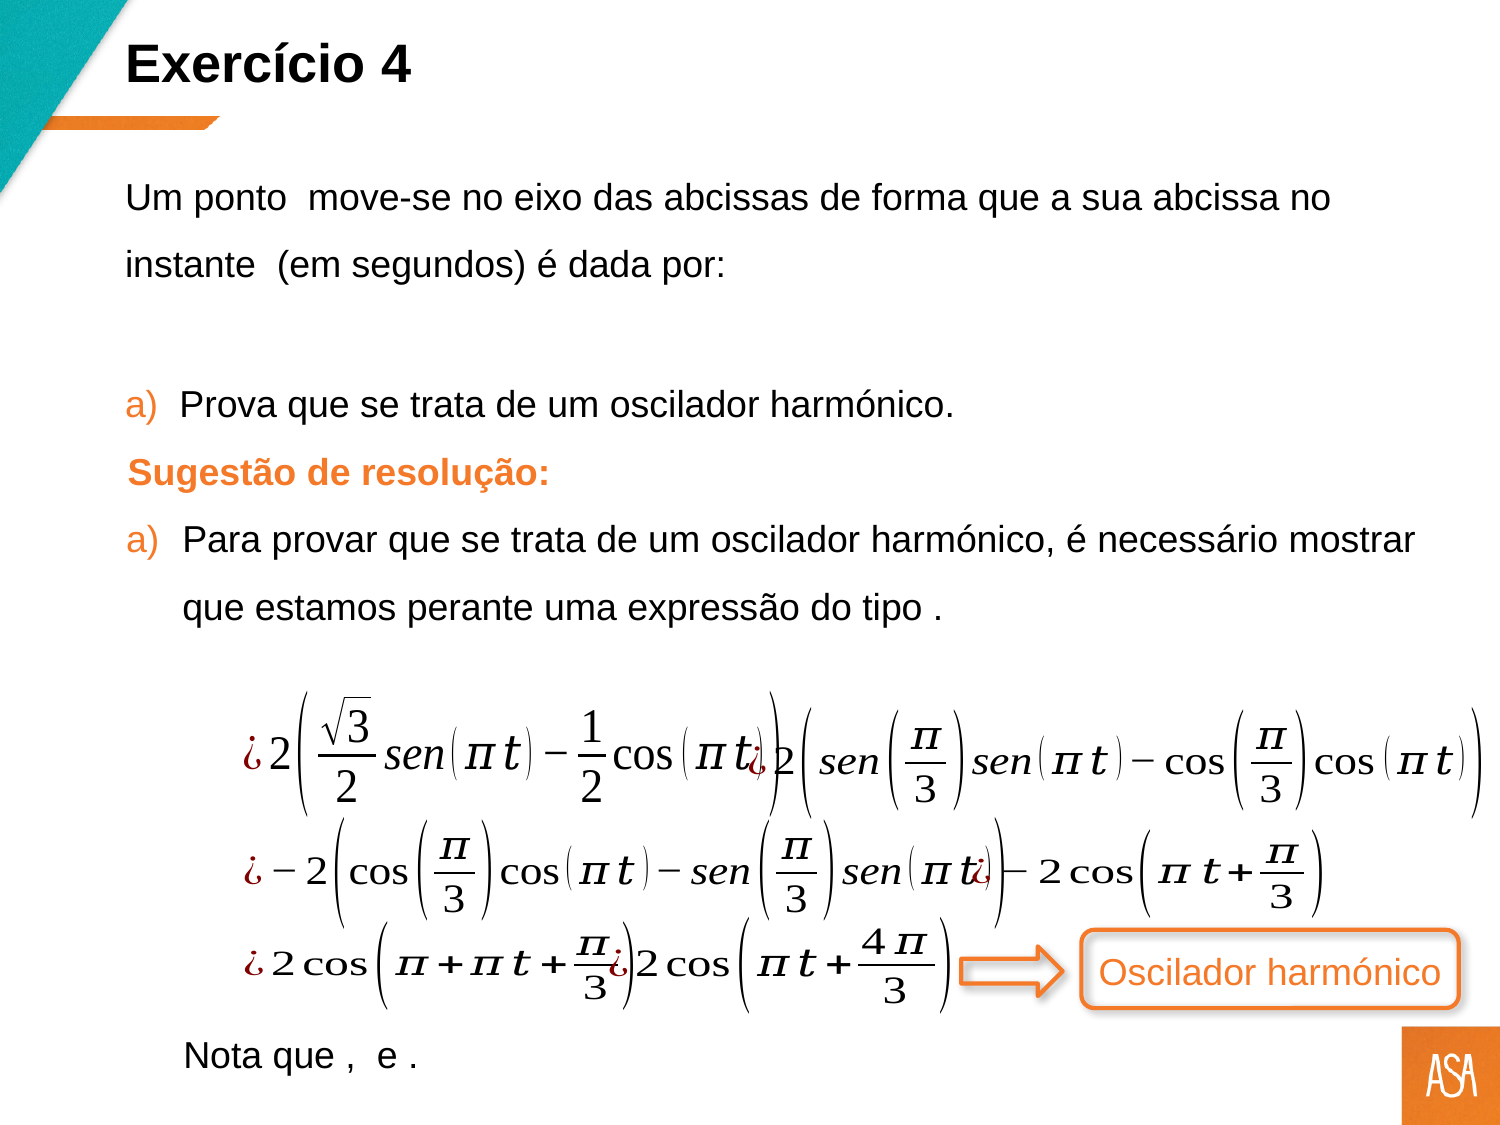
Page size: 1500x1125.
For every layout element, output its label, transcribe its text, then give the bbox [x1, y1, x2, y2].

text_box [1079, 927, 1461, 1011]
text_box a) Prova que se trata de um oscilador harmónico. [110, 350, 1428, 433]
text_box Sugestão de resolução: [112, 418, 1433, 501]
text_box Exercício 4 [110, 20, 1431, 101]
picture [0, 0, 1500, 1125]
text_box [959, 944, 1065, 998]
